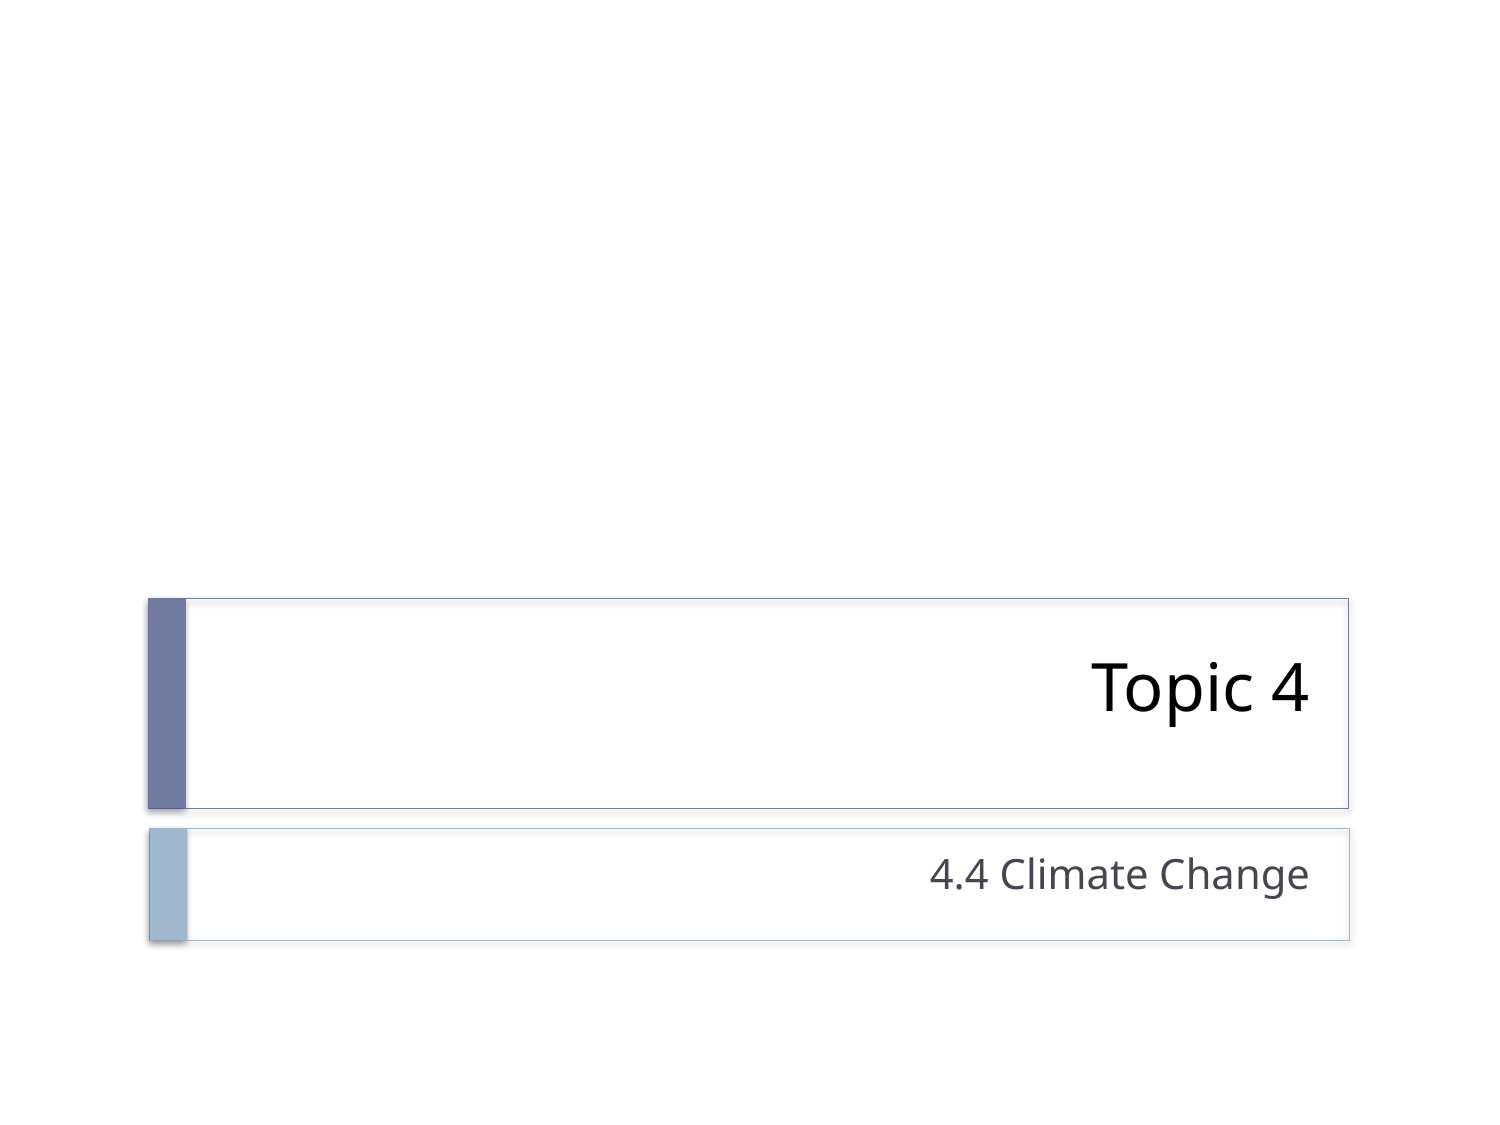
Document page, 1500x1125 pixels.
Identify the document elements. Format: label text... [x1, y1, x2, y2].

subtitle 4.4 Climate Change [200, 840, 1325, 929]
title Topic 4 [200, 637, 1325, 800]
